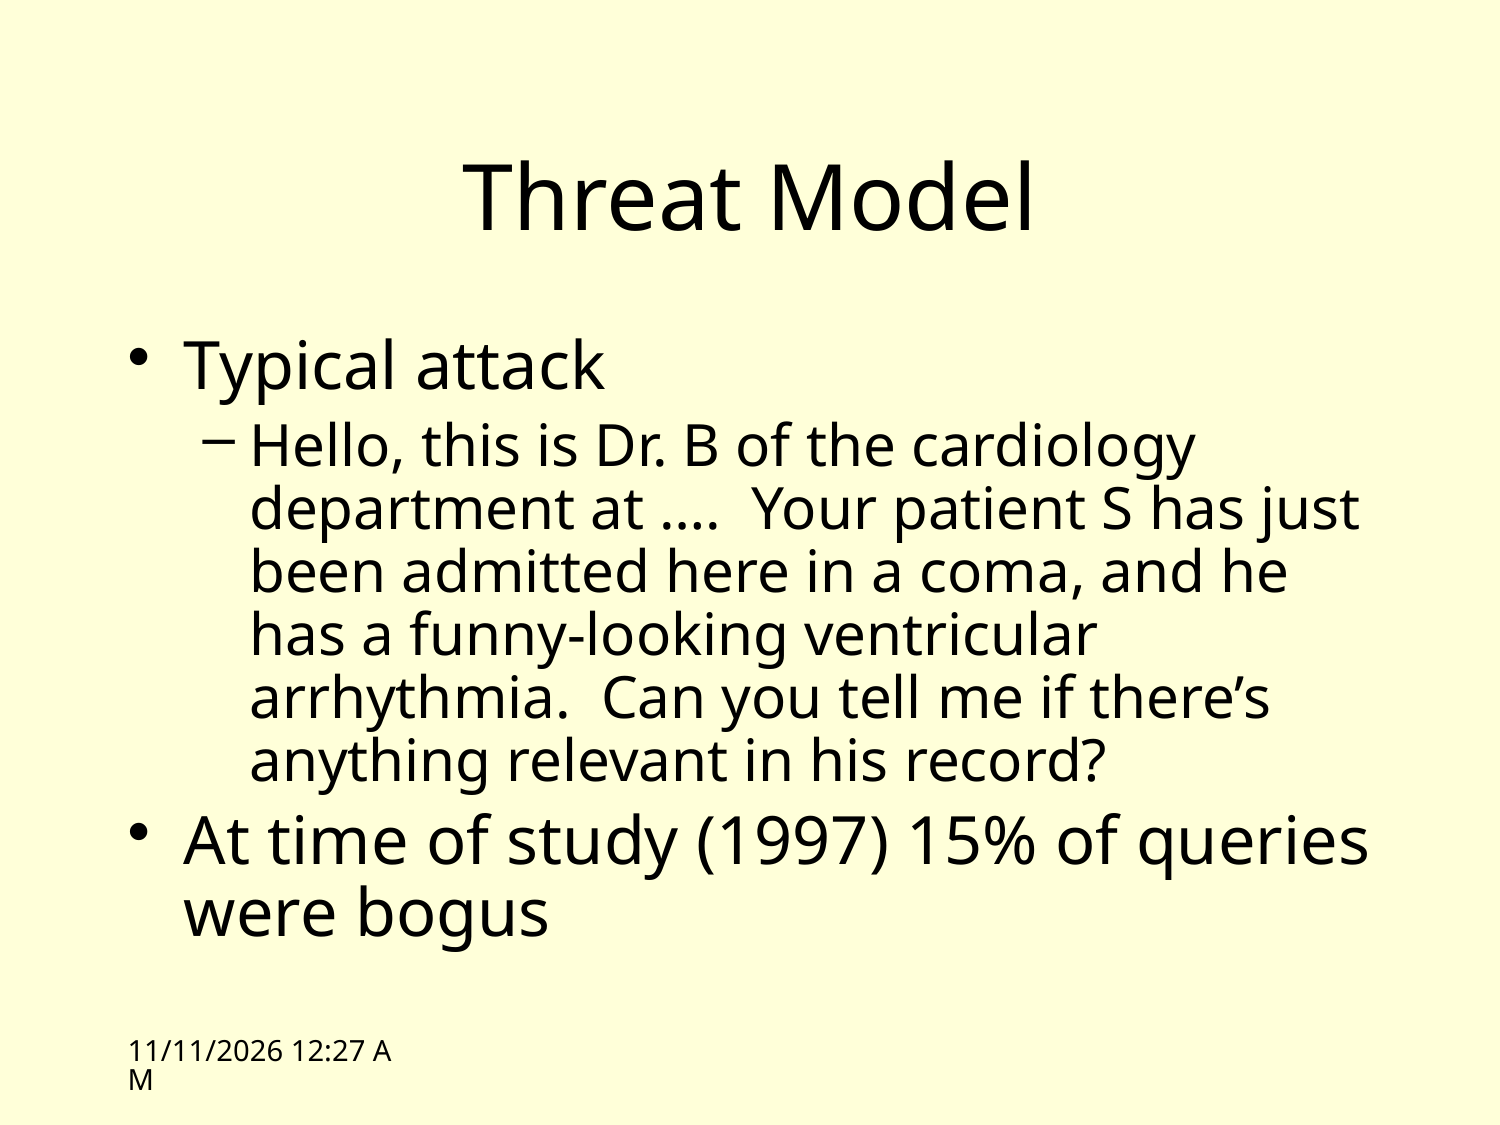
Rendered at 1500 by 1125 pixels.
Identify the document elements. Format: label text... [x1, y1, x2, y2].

title Threat Model [112, 99, 1388, 288]
list Typical attack Hello, this is Dr. B of the cardiology department at …. Your patient S has just been admitted here in a coma, and he has a funny-looking ventricular arrhythmia. Can you tell me if there’s anything relevant in his record? At time of study (1997) 15% of queries were bogus [112, 324, 1388, 1001]
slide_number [112, 1024, 426, 1101]
